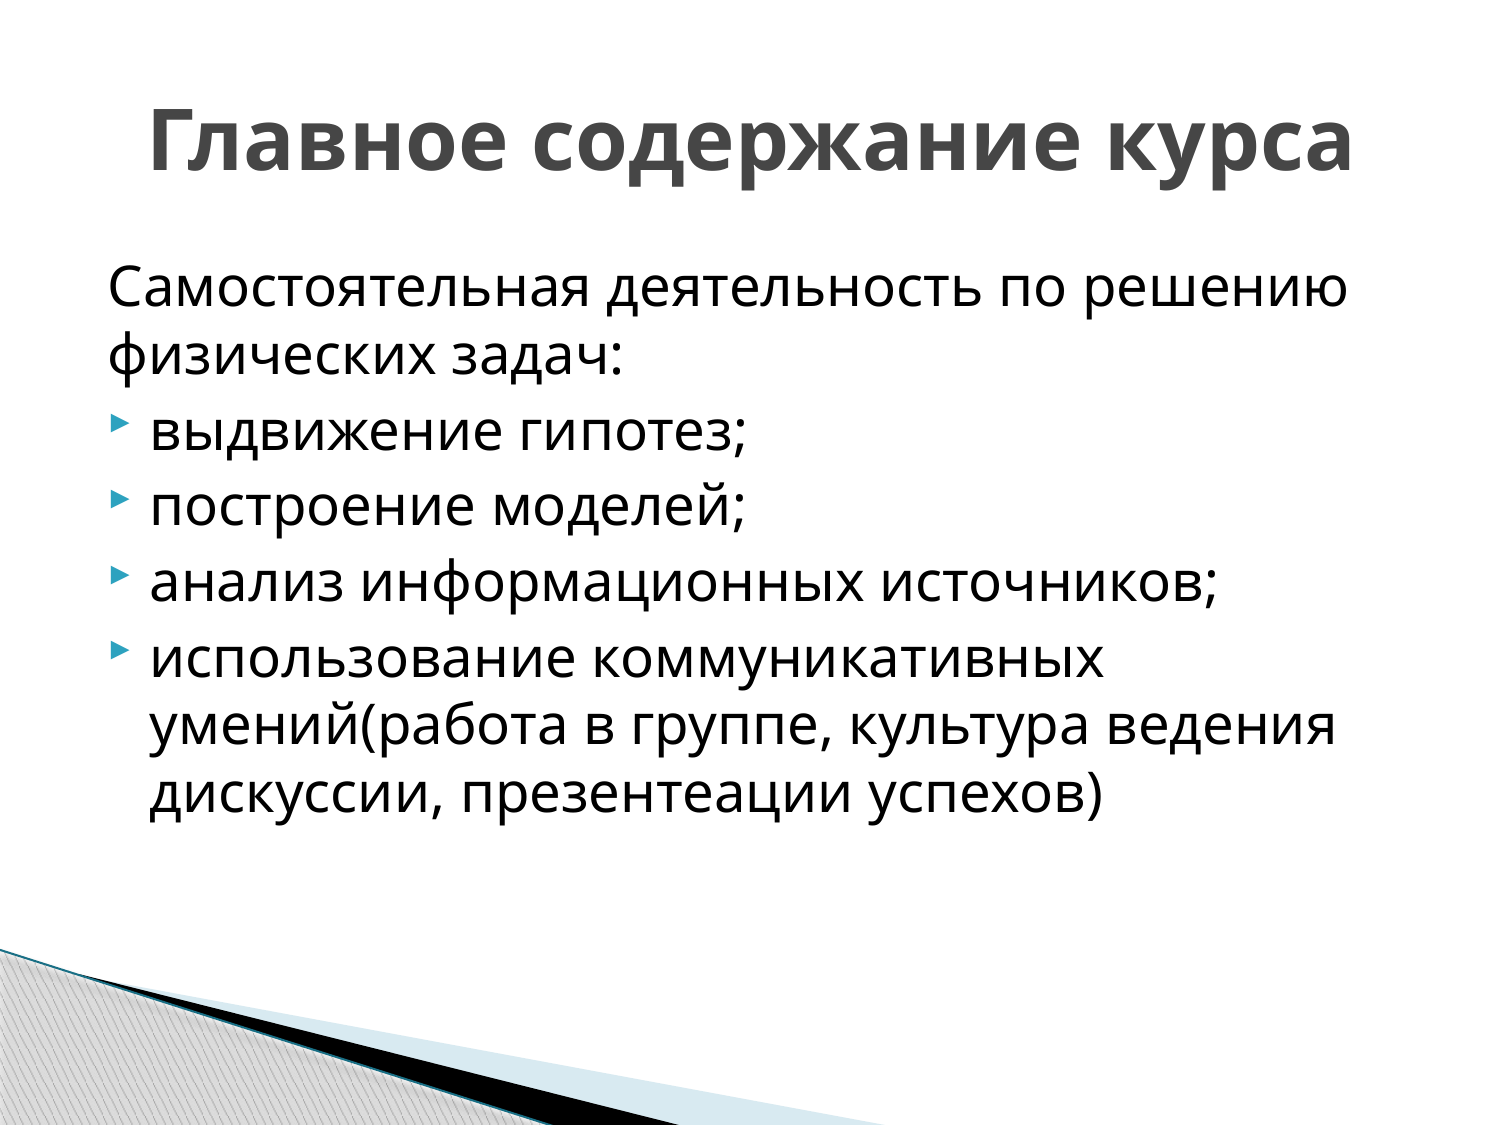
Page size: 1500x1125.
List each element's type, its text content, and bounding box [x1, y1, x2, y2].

title Главное содержание курса [76, 42, 1427, 231]
list Самостоятельная деятельность по решению физических задач: выдвижение гипотез; построение моделей; анализ информационных источников; использование коммуникативных умений(работа в группе, культура ведения дискуссии, презентеации успехов) [75, 243, 1425, 986]
